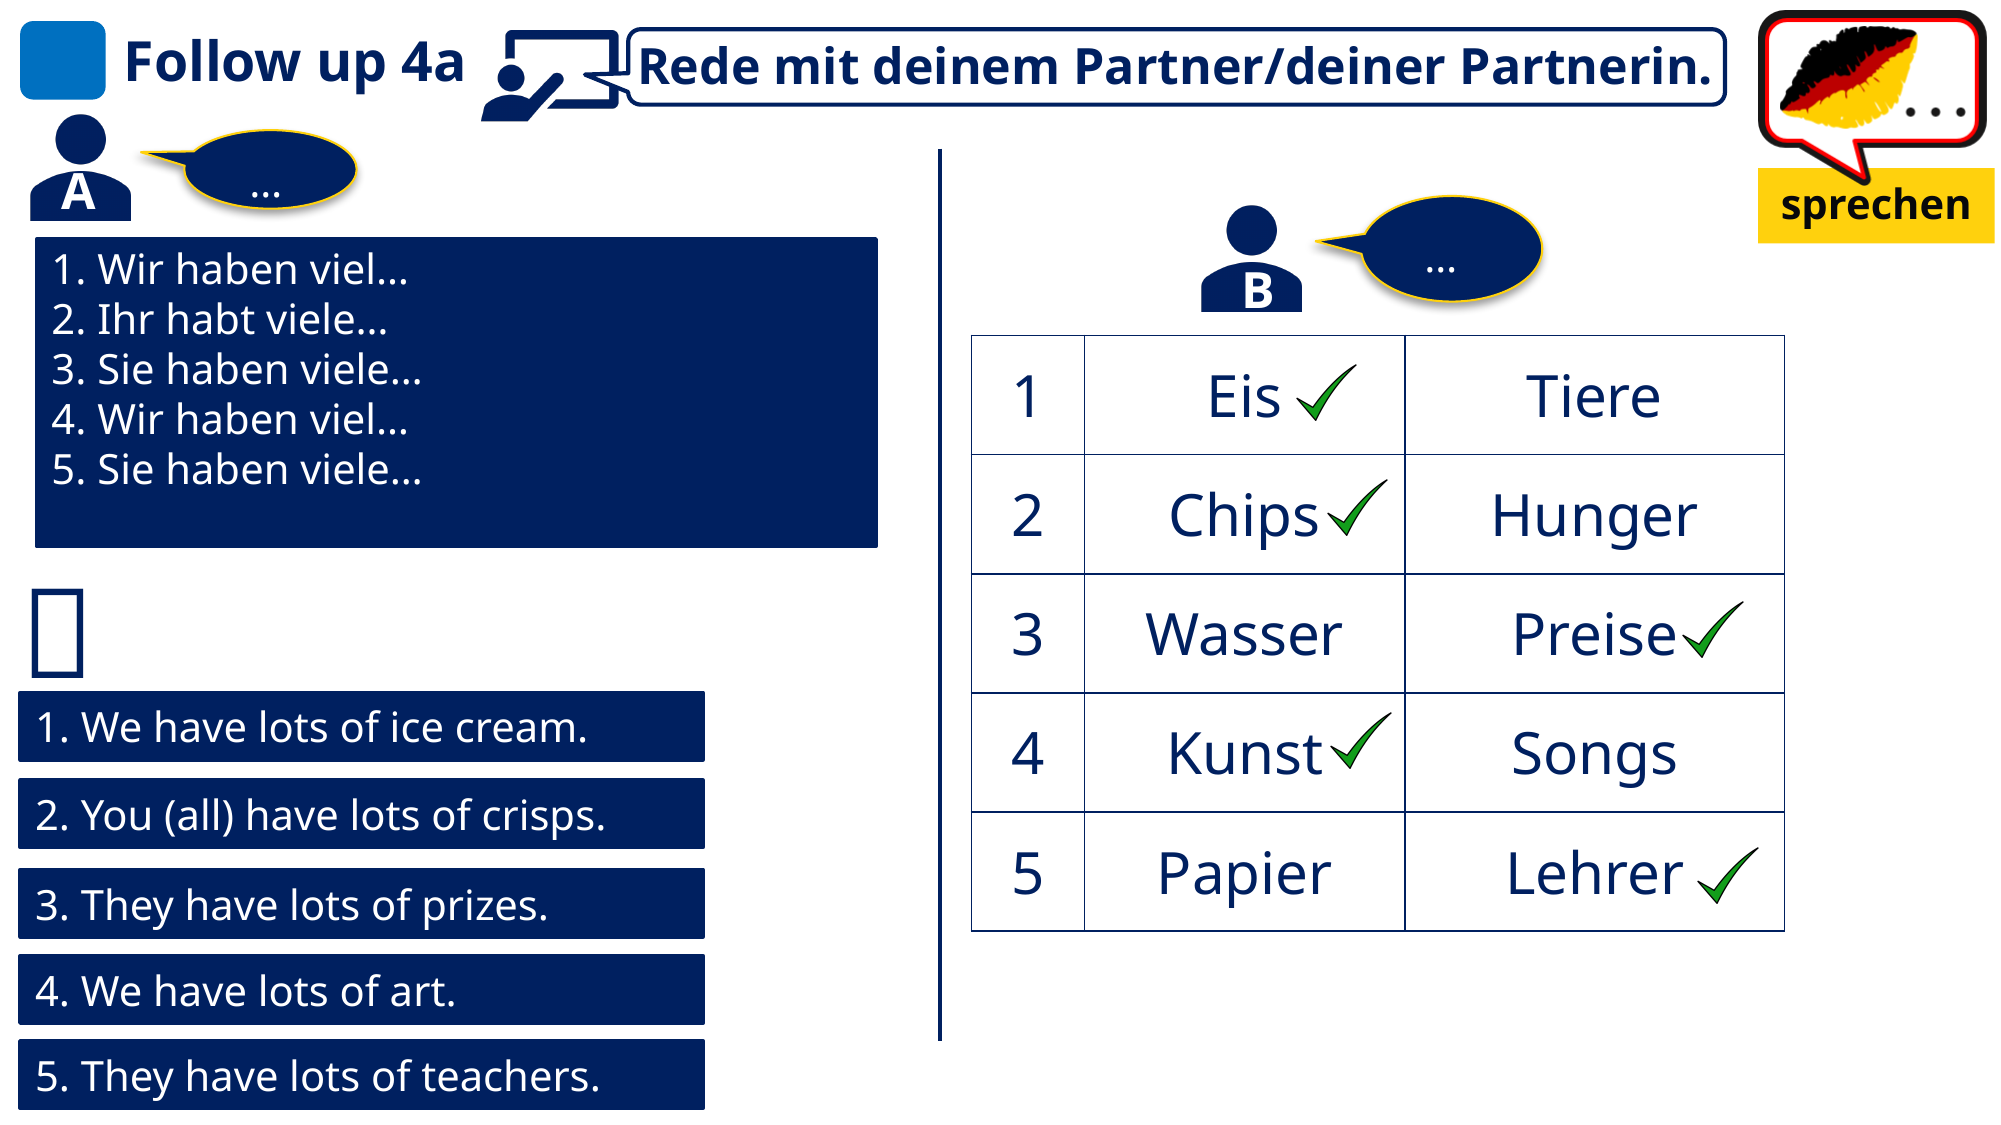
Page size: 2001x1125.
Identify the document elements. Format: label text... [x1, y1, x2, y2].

table_cell Songs [1406, 694, 1784, 811]
picture [1326, 479, 1388, 536]
picture [474, 0, 625, 151]
table_cell Papier [1085, 813, 1404, 930]
table_cell 2 [972, 455, 1084, 573]
text_box 1. We have lots of ice cream. [18, 691, 705, 762]
text_box [20, 21, 106, 90]
table_cell Preise [1406, 575, 1784, 692]
table_header Eis [1085, 336, 1404, 454]
picture [1295, 364, 1358, 422]
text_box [1326, 195, 1556, 302]
table_cell Wasser [1085, 575, 1404, 692]
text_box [4, 92, 156, 243]
table_cell Kunst [1085, 694, 1404, 811]
table_cell Hunger [1406, 455, 1784, 573]
text_box 4. We have lots of art. [18, 954, 705, 1025]
table_cell 4 [972, 694, 1084, 811]
table_cell 3 [972, 575, 1084, 692]
picture [1757, 10, 2000, 186]
text_box sprechen [1758, 194, 1995, 244]
picture [1682, 601, 1744, 659]
title Follow up 4a [108, 25, 468, 102]
text_box Rede mit deinem Partner/deiner Partnerin. [630, 27, 1752, 146]
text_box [183, 129, 357, 209]
table_header 1 [972, 336, 1084, 454]
table_header Tiere [1406, 336, 1784, 454]
text_box 3. They have lots of prizes. [18, 868, 705, 939]
table_cell 5 [972, 813, 1084, 930]
picture [1697, 847, 1759, 904]
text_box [1176, 183, 1327, 335]
text_box 5. They have lots of teachers. [18, 1039, 705, 1110]
text_box 1. Wir haben viel… 2. Ihr habt viele… 3. Sie haben viele… 4. Wir haben viel… 5. Sie haben viele… [35, 237, 878, 548]
table_cell Lehrer [1406, 813, 1784, 930]
picture [1330, 712, 1392, 769]
table_cell Chips [1085, 455, 1404, 573]
text_box 2. You (all) have lots of crisps. [18, 778, 705, 849]
text_box  [5, 546, 156, 712]
